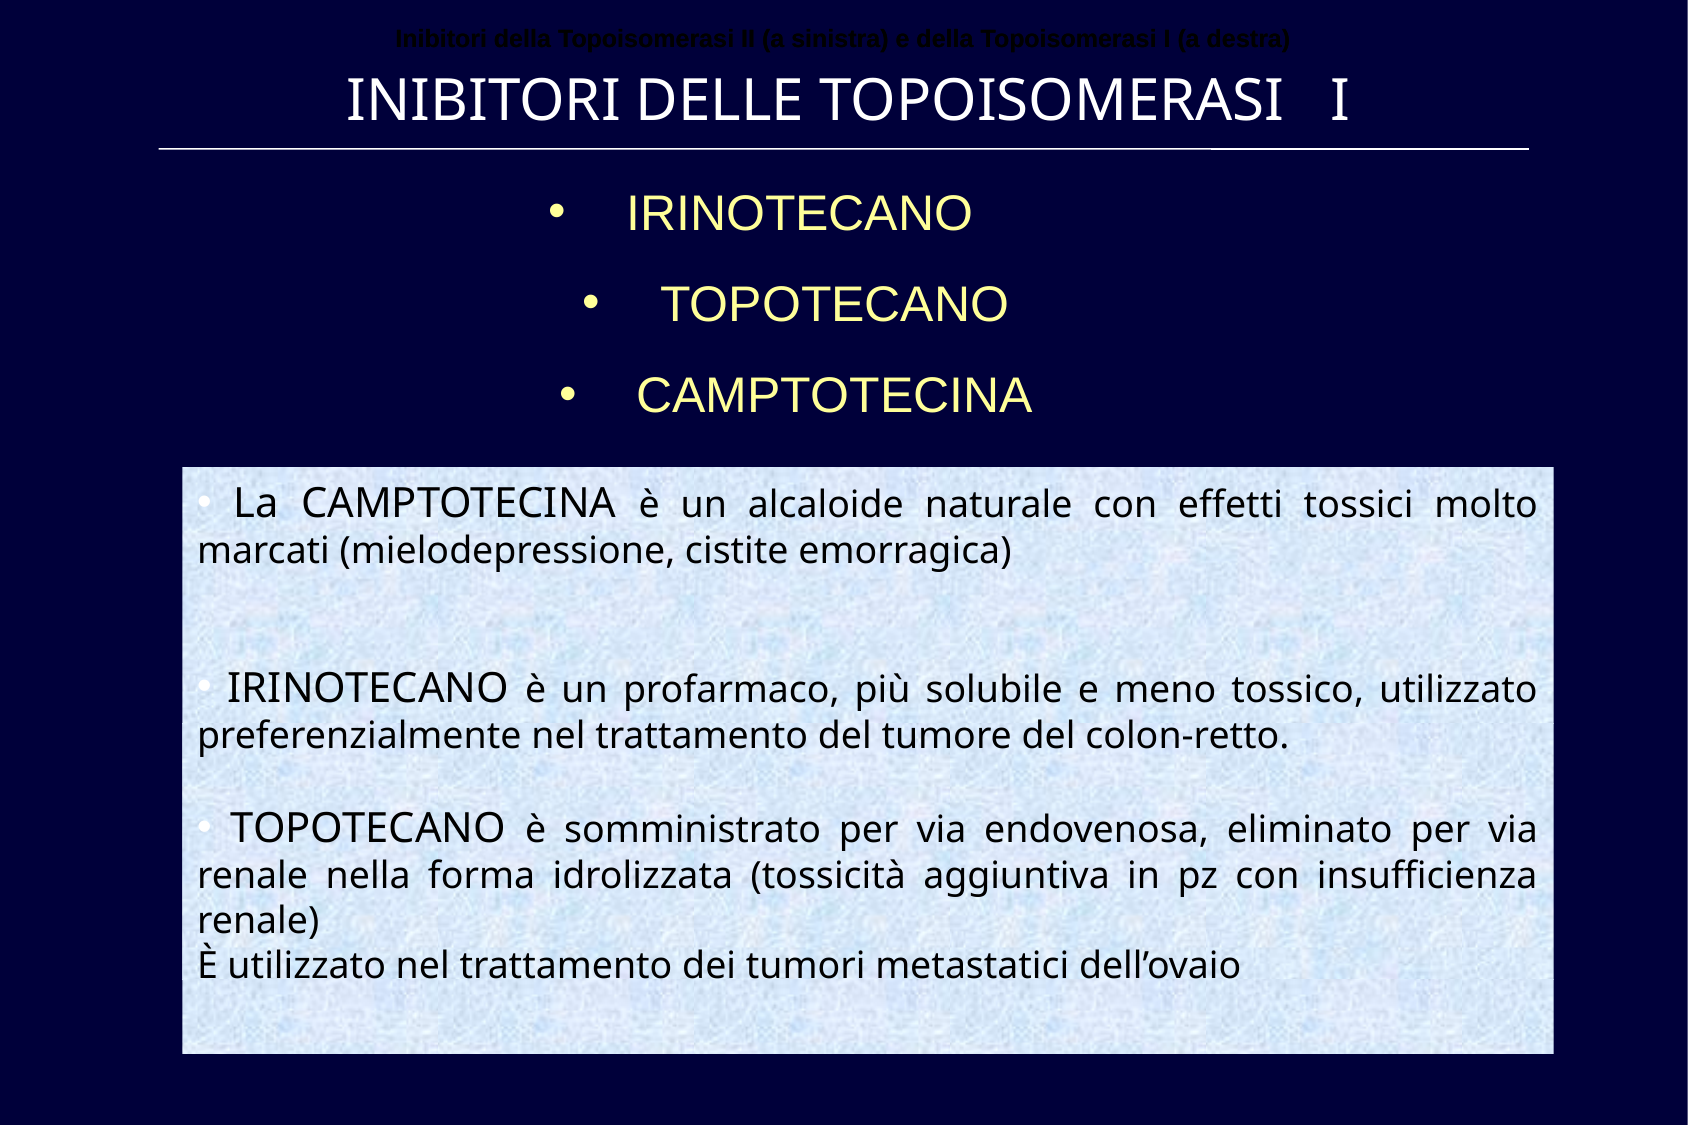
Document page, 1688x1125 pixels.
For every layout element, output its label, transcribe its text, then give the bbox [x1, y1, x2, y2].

text_box La CAMPTOTECINA è un alcaloide naturale con effetti tossici molto marcati (mielodepressione, cistite emorragica) IRINOTECANO è un profarmaco, più solubile e meno tossico, utilizzato preferenzialmente nel trattamento del tumore del colon-retto. TOPOTECANO è somministrato per via endovenosa, eliminato per via renale nella forma idrolizzata (tossicità aggiuntiva in pz con insufficienza renale) È utilizzato nel trattamento dei tumori metastatici dell’ovaio [182, 467, 1554, 1054]
text_box Inibitori della Topoisomerasi II (a sinistra) e della Topoisomerasi I (a destra) [378, 14, 1309, 54]
text_box INIBITORI DELLE TOPOISOMERASI I [275, 54, 1423, 141]
text_box IRINOTECANO TOPOTECANO CAMPTOTECINA [383, 172, 1227, 431]
